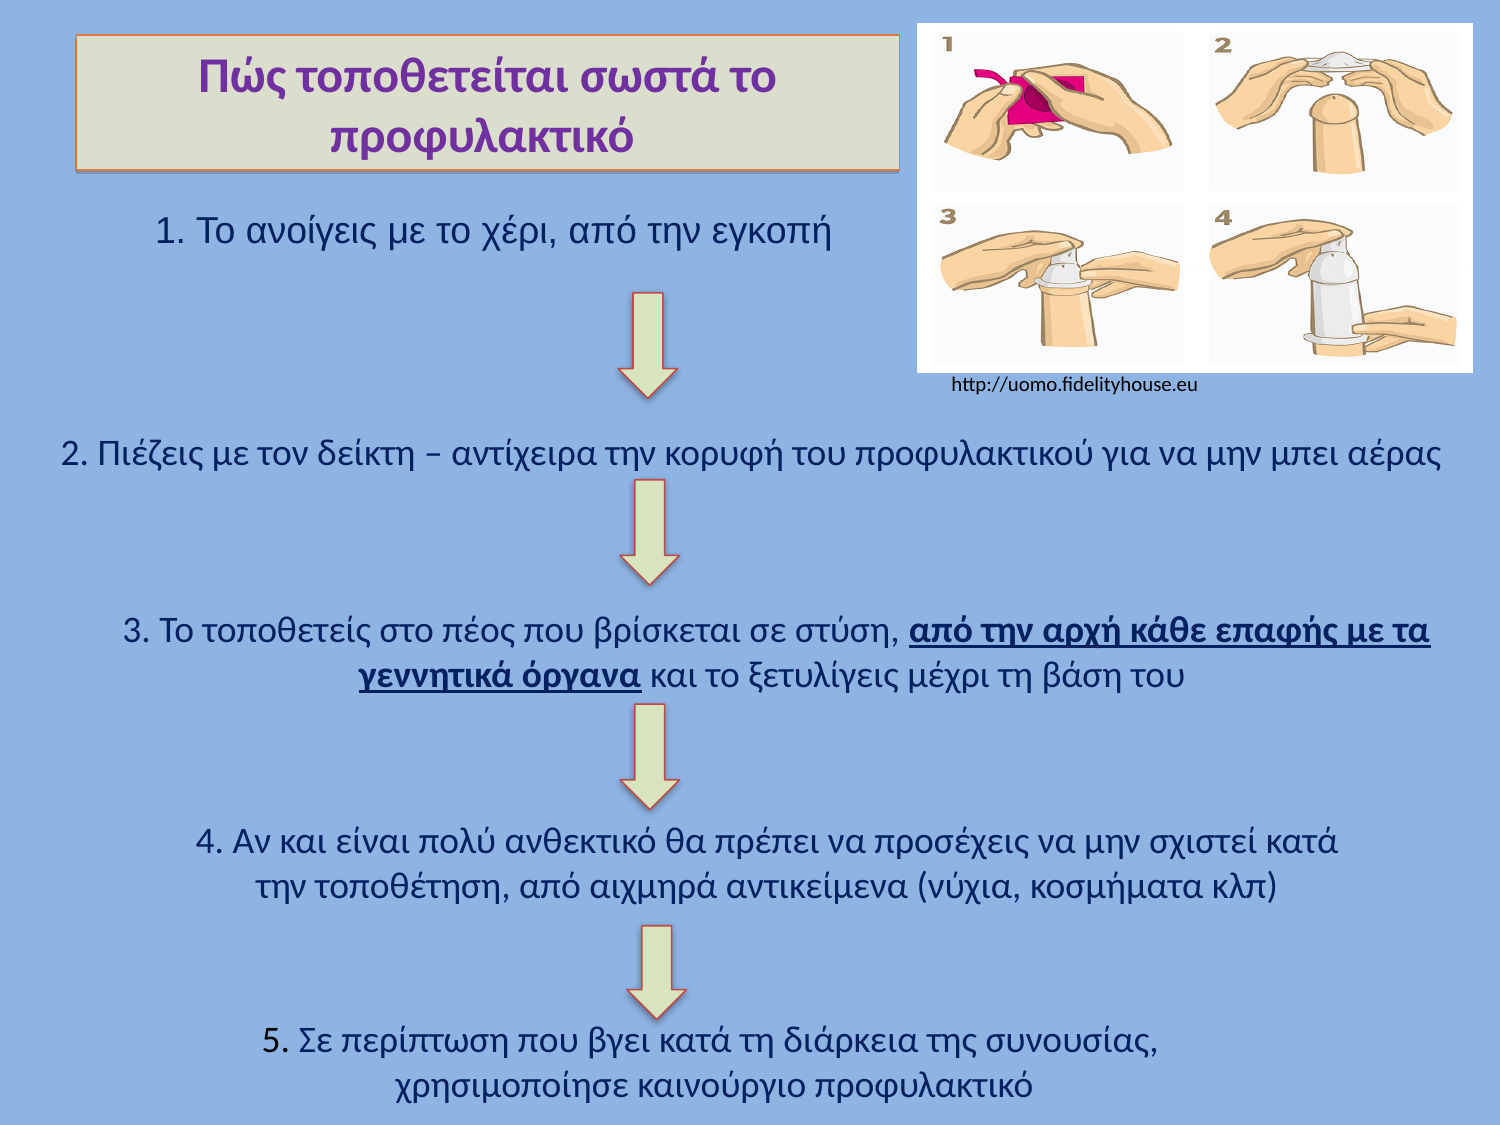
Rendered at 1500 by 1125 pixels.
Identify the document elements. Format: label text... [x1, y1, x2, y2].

picture [916, 23, 1473, 374]
text_box http://uomo.fidelityhouse.eu [936, 381, 1214, 403]
text_box 3. Το τοποθετείς στο πέος που βρίσκεται σε στύση, από την αρχή κάθε επαφής με τα γεννητικά όργανα και το ξετυλίγεις μέχρι τη βάση του [76, 597, 1477, 748]
text_box [626, 924, 688, 1021]
text_box [619, 478, 681, 586]
text_box [619, 703, 681, 811]
text_box Πώς τοποθετείται σωστά το προφυλακτικό [76, 35, 900, 170]
text_box 5. Σε περίπτωση που βγει κατά τη διάρκεια της συνουσίας, χρησιμοποίησε καινούργιο προφυλακτικό [116, 1007, 1313, 1113]
text_box [617, 292, 679, 399]
text_box 2. Πιέζεις με τον δείκτη – αντίχειρα την κορυφή του προφυλακτικού για να μην μπει αέρας [41, 420, 1471, 481]
text_box 4. Αν και είναι πολύ ανθεκτικό θα πρέπει να προσέχεις να μην σχιστεί κατά την τοποθέτηση, από αιχμηρά αντικείμενα (νύχια, κοσμήματα κλπ) [178, 808, 1357, 914]
text_box 1. Το ανοίγεις με το χέρι, από την εγκοπή [94, 199, 894, 259]
